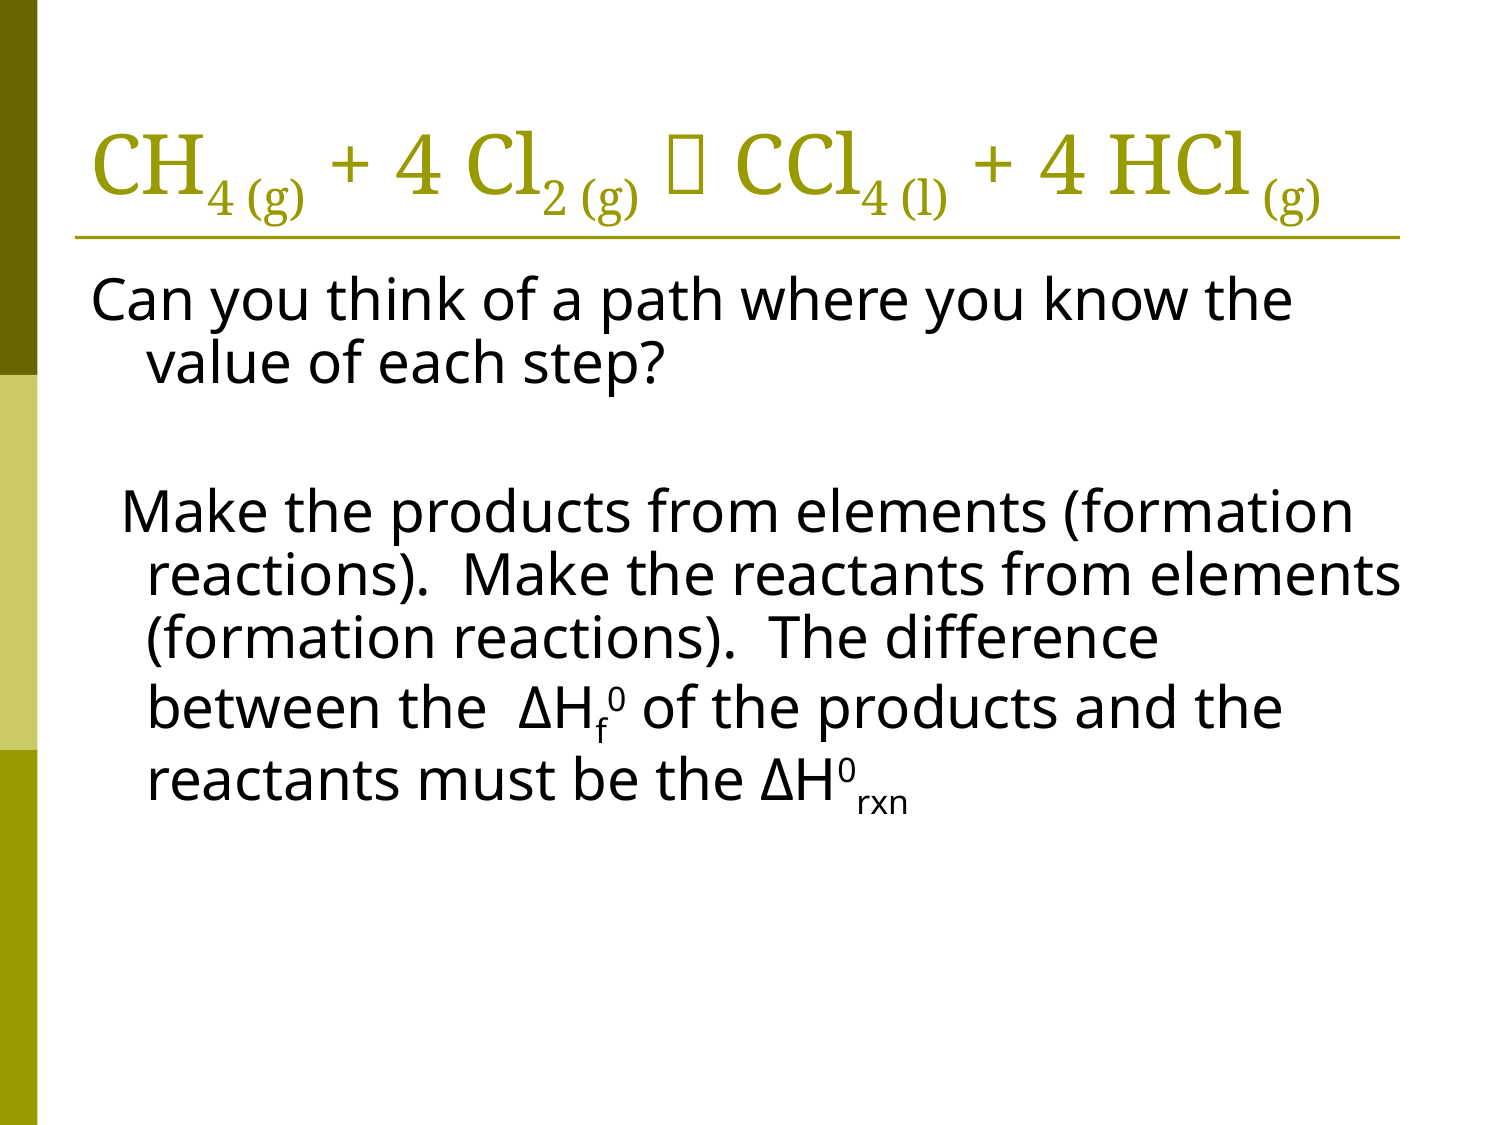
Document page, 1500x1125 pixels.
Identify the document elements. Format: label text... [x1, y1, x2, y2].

list Can you think of a path where you know the value of each step? Make the products from elements (formation reactions). Make the reactants from elements (formation reactions). The difference between the ΔHf0 of the products and the reactants must be the ΔH0rxn [75, 262, 1425, 1006]
title CH4 (g) + 4 Cl2 (g)  CCl4 (l) + 4 HCl (g) [75, 45, 1425, 233]
